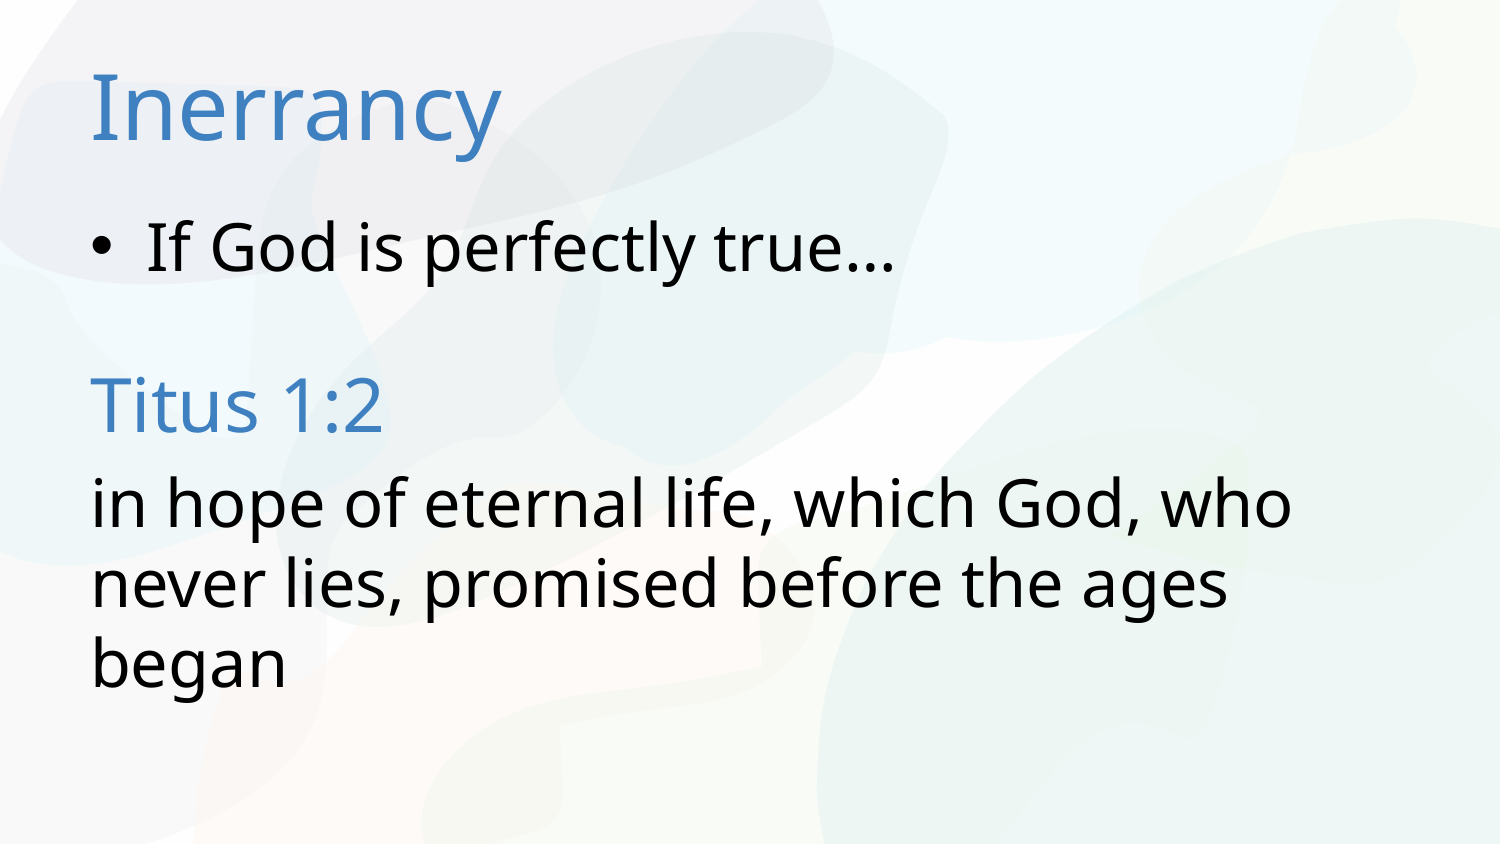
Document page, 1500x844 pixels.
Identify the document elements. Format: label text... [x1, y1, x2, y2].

title Inerrancy [75, 33, 1425, 175]
picture [0, 0, 1500, 844]
list If God is perfectly true… Titus 1:2 in hope of eternal life, which God, who never lies, promised before the ages began [75, 196, 1425, 800]
